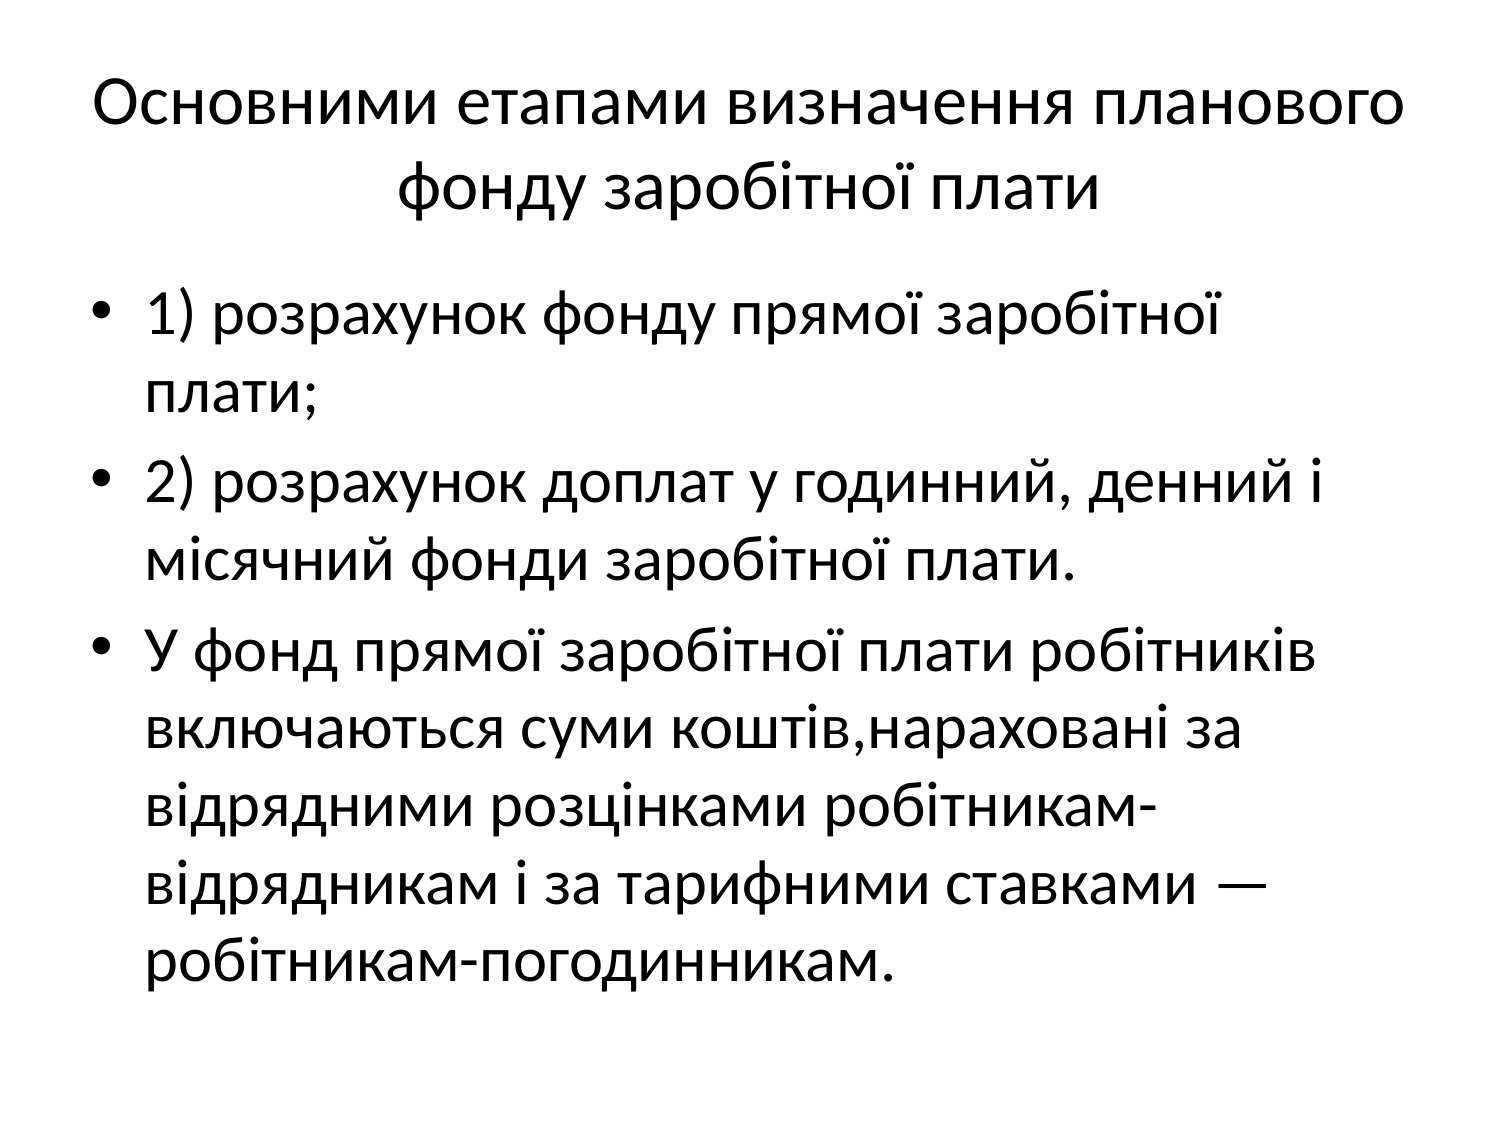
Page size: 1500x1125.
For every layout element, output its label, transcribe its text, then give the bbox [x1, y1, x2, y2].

title Основними етапами визначення планового фонду заробітної плати [75, 45, 1425, 233]
list 1) розрахунок фонду прямої заробітної плати; 2) розрахунок доплат у годинний, денний і місячний фонди заробітної плати. У фонд прямої заробітної плати робітників включаються суми коштів,нараховані за відрядними розцінками робітникам-відрядникам і за тарифними ставками — робітникам-погодинникам. [75, 262, 1425, 1005]
